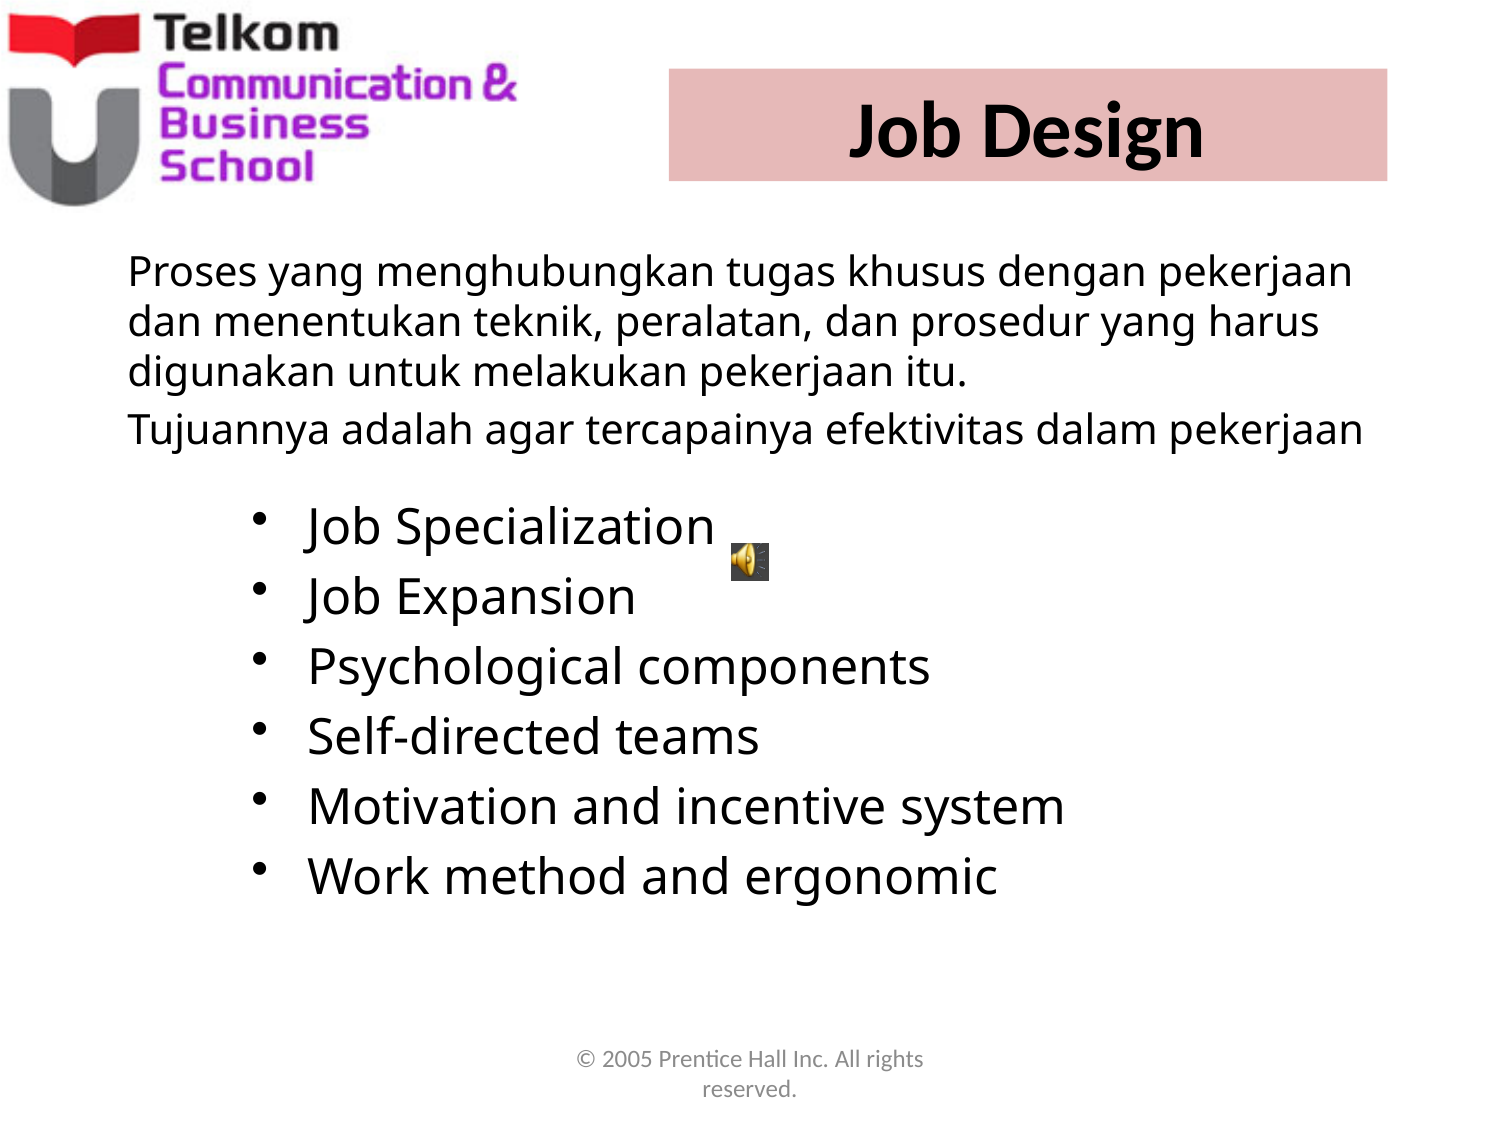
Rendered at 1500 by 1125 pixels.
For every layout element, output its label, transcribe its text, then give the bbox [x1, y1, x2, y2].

picture [0, 0, 521, 213]
footer © 2005 Prentice Hall Inc. All rights reserved. [512, 1042, 988, 1103]
title Job Design [668, 68, 1388, 182]
picture [729, 541, 770, 583]
list Proses yang menghubungkan tugas khusus dengan pekerjaan dan menentukan teknik, peralatan, dan prosedur yang harus digunakan untuk melakukan pekerjaan itu. Tujuannya adalah agar tercapainya efektivitas dalam pekerjaan [112, 237, 1388, 488]
text_box Job Specialization Job Expansion Psychological components Self-directed teams Motivation and incentive system Work method and ergonomic [237, 487, 1163, 950]
